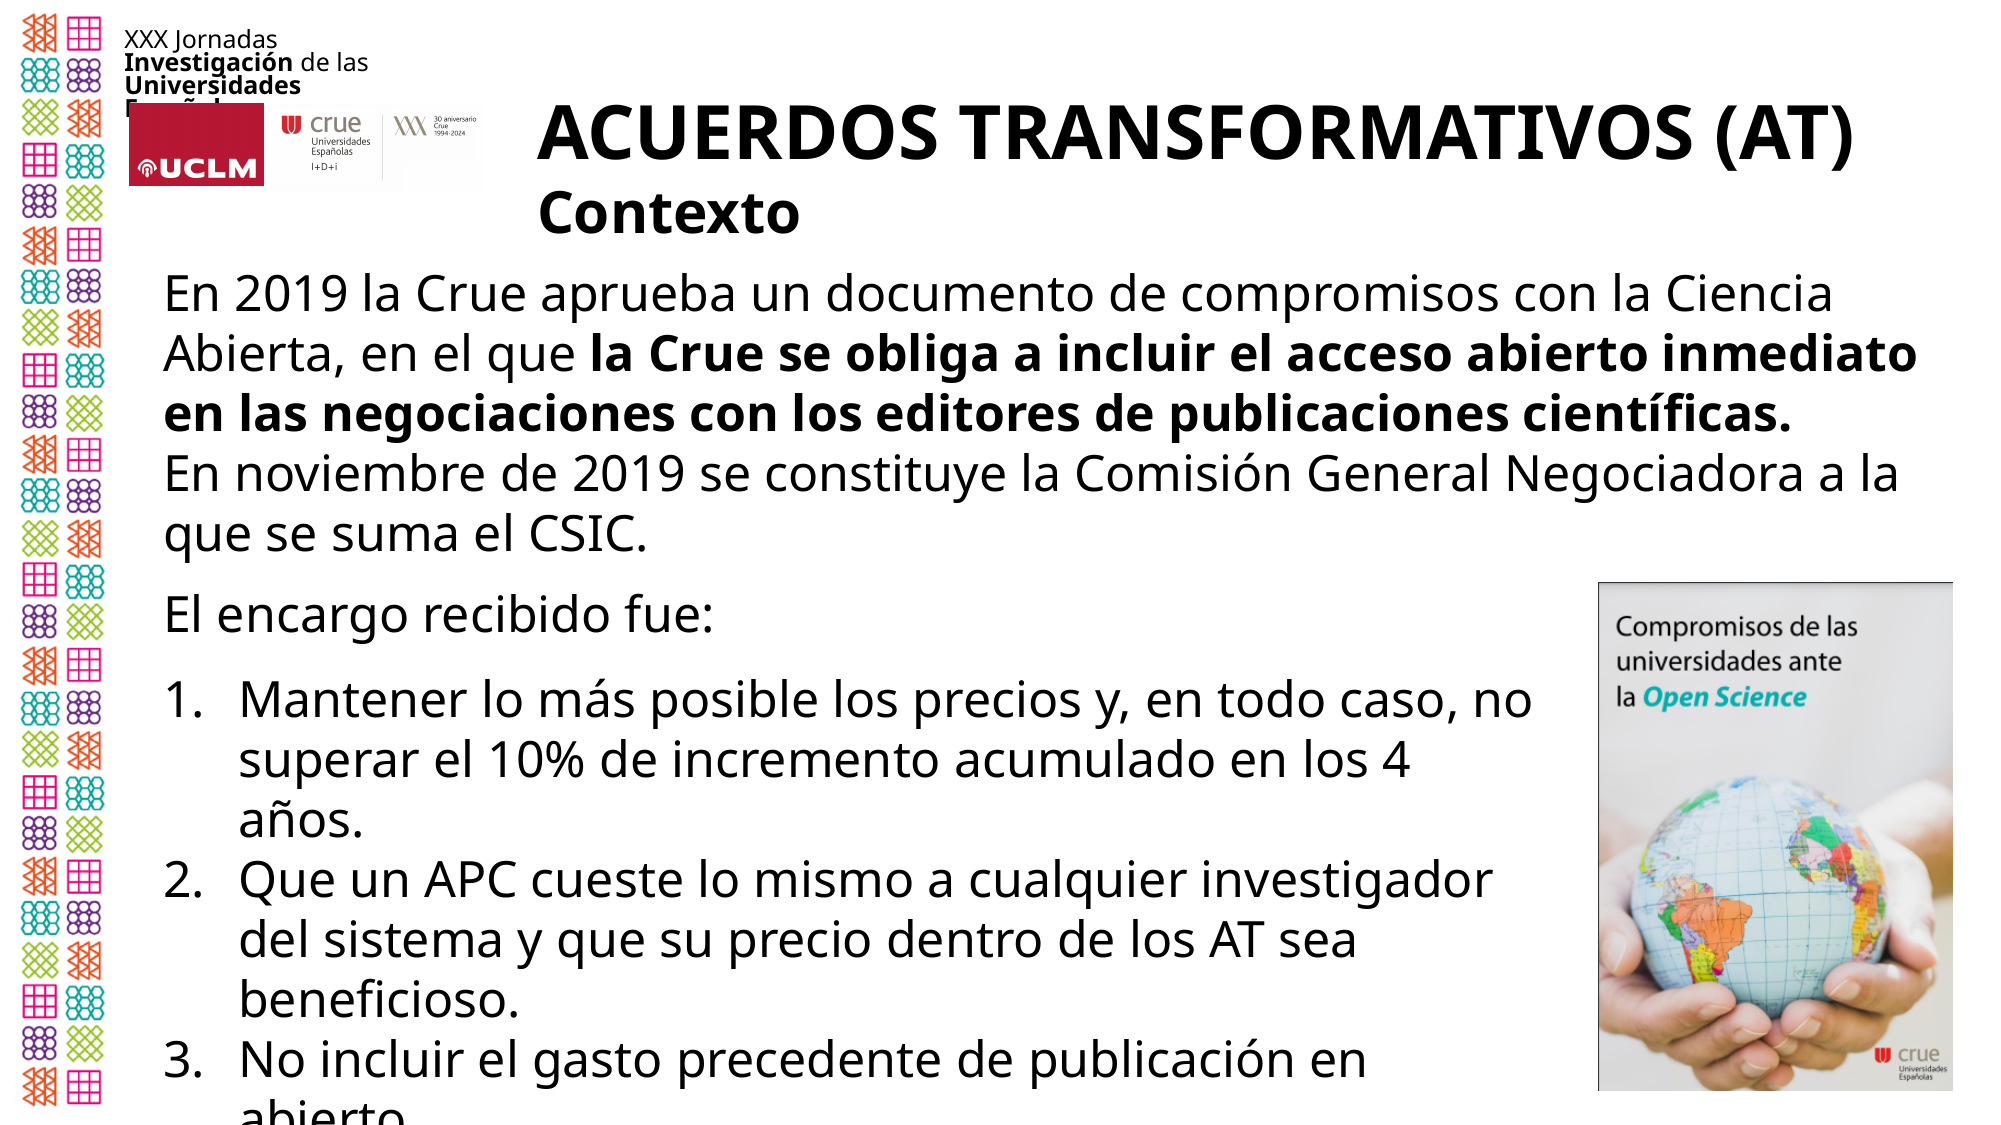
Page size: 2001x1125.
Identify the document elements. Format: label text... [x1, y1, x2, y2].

picture [273, 103, 483, 192]
picture [15, 11, 110, 1114]
text_box ACUERDOS TRANSFORMATIVOS (AT) Contexto [522, 77, 1871, 253]
text_box El encargo recibido fue: Mantener lo más posible los precios y, en todo caso, no superar el 10% de incremento acumulado en los 4 años. Que un APC cueste lo mismo a cualquier investigador del sistema y que su precio dentro de los AT sea beneficioso. No incluir el gasto precedente de publicación en abierto. El mínimo de publicación en abierto para una universidad en el 4º año debía ser del 60% [148, 575, 1562, 1125]
picture [129, 103, 264, 186]
text_box En 2019 la Crue aprueba un documento de compromisos con la Ciencia Abierta, en el que la Crue se obliga a incluir el acceso abierto inmediato en las negociaciones con los editores de publicaciones científicas. En noviembre de 2019 se constituye la Comisión General Negociadora a la que se suma el CSIC. [148, 254, 1979, 569]
picture [1597, 582, 1954, 1091]
